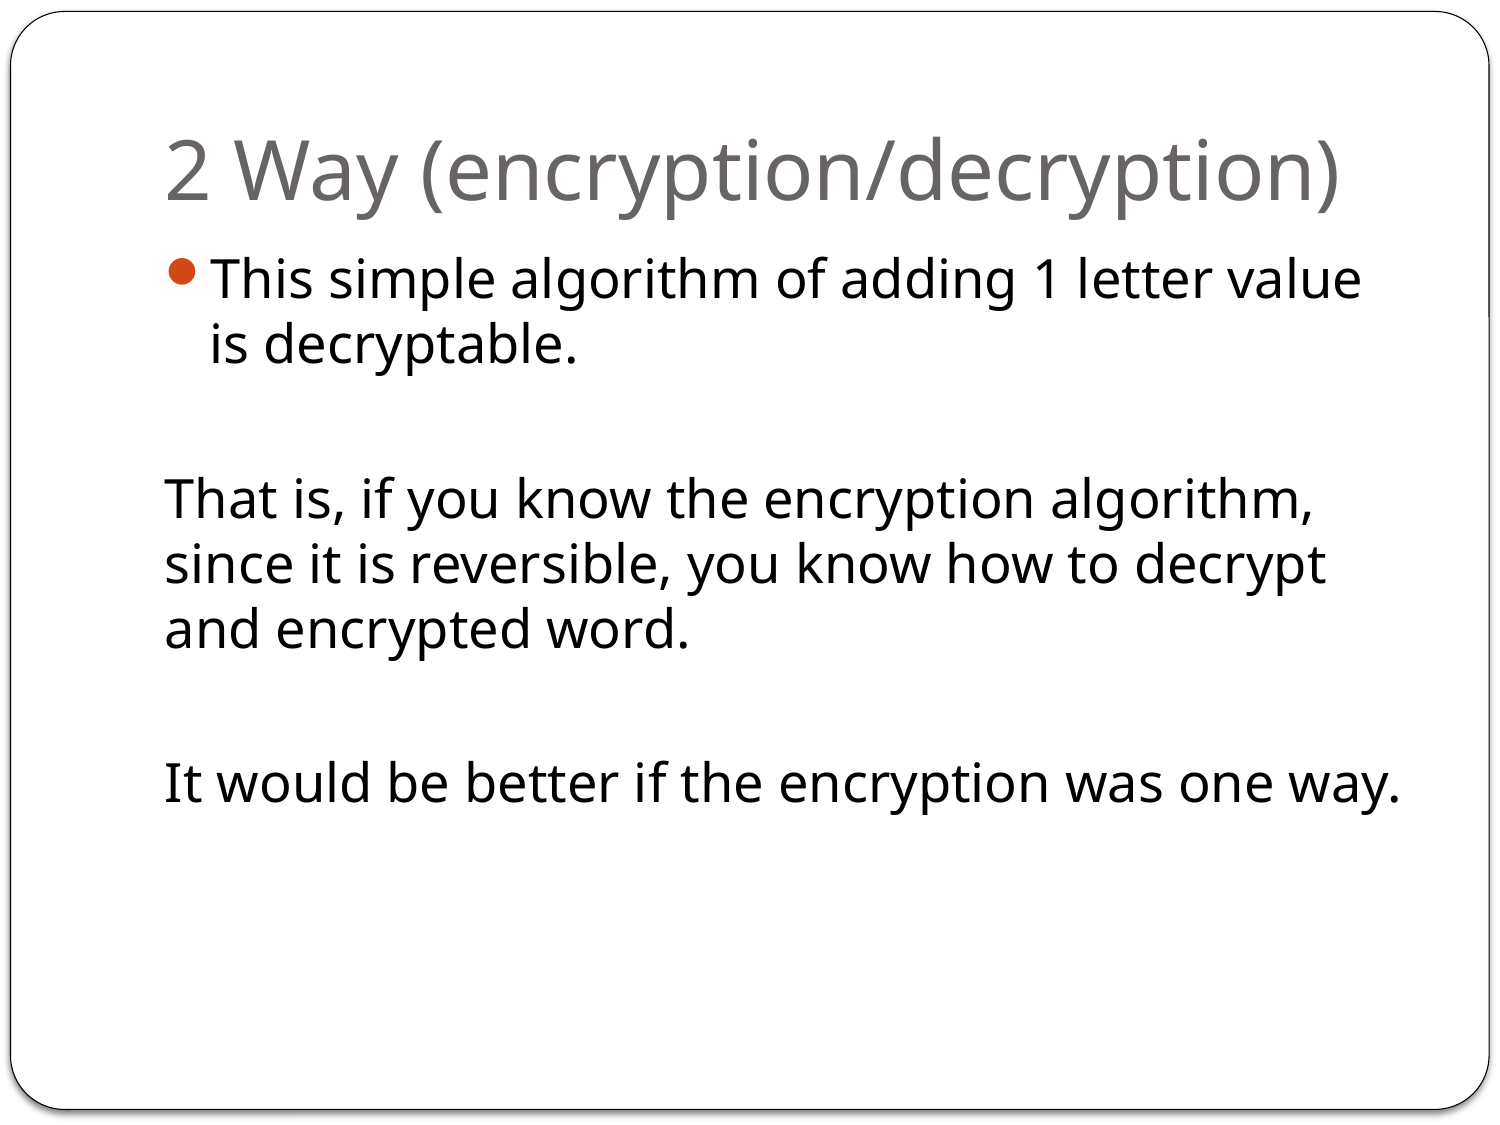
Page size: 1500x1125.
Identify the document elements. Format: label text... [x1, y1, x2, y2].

title 2 Way (encryption/decryption) [150, 45, 1425, 233]
list This simple algorithm of adding 1 letter value is decryptable. That is, if you know the encryption algorithm, since it is reversible, you know how to decrypt and encrypted word. It would be better if the encryption was one way. [150, 237, 1425, 988]
